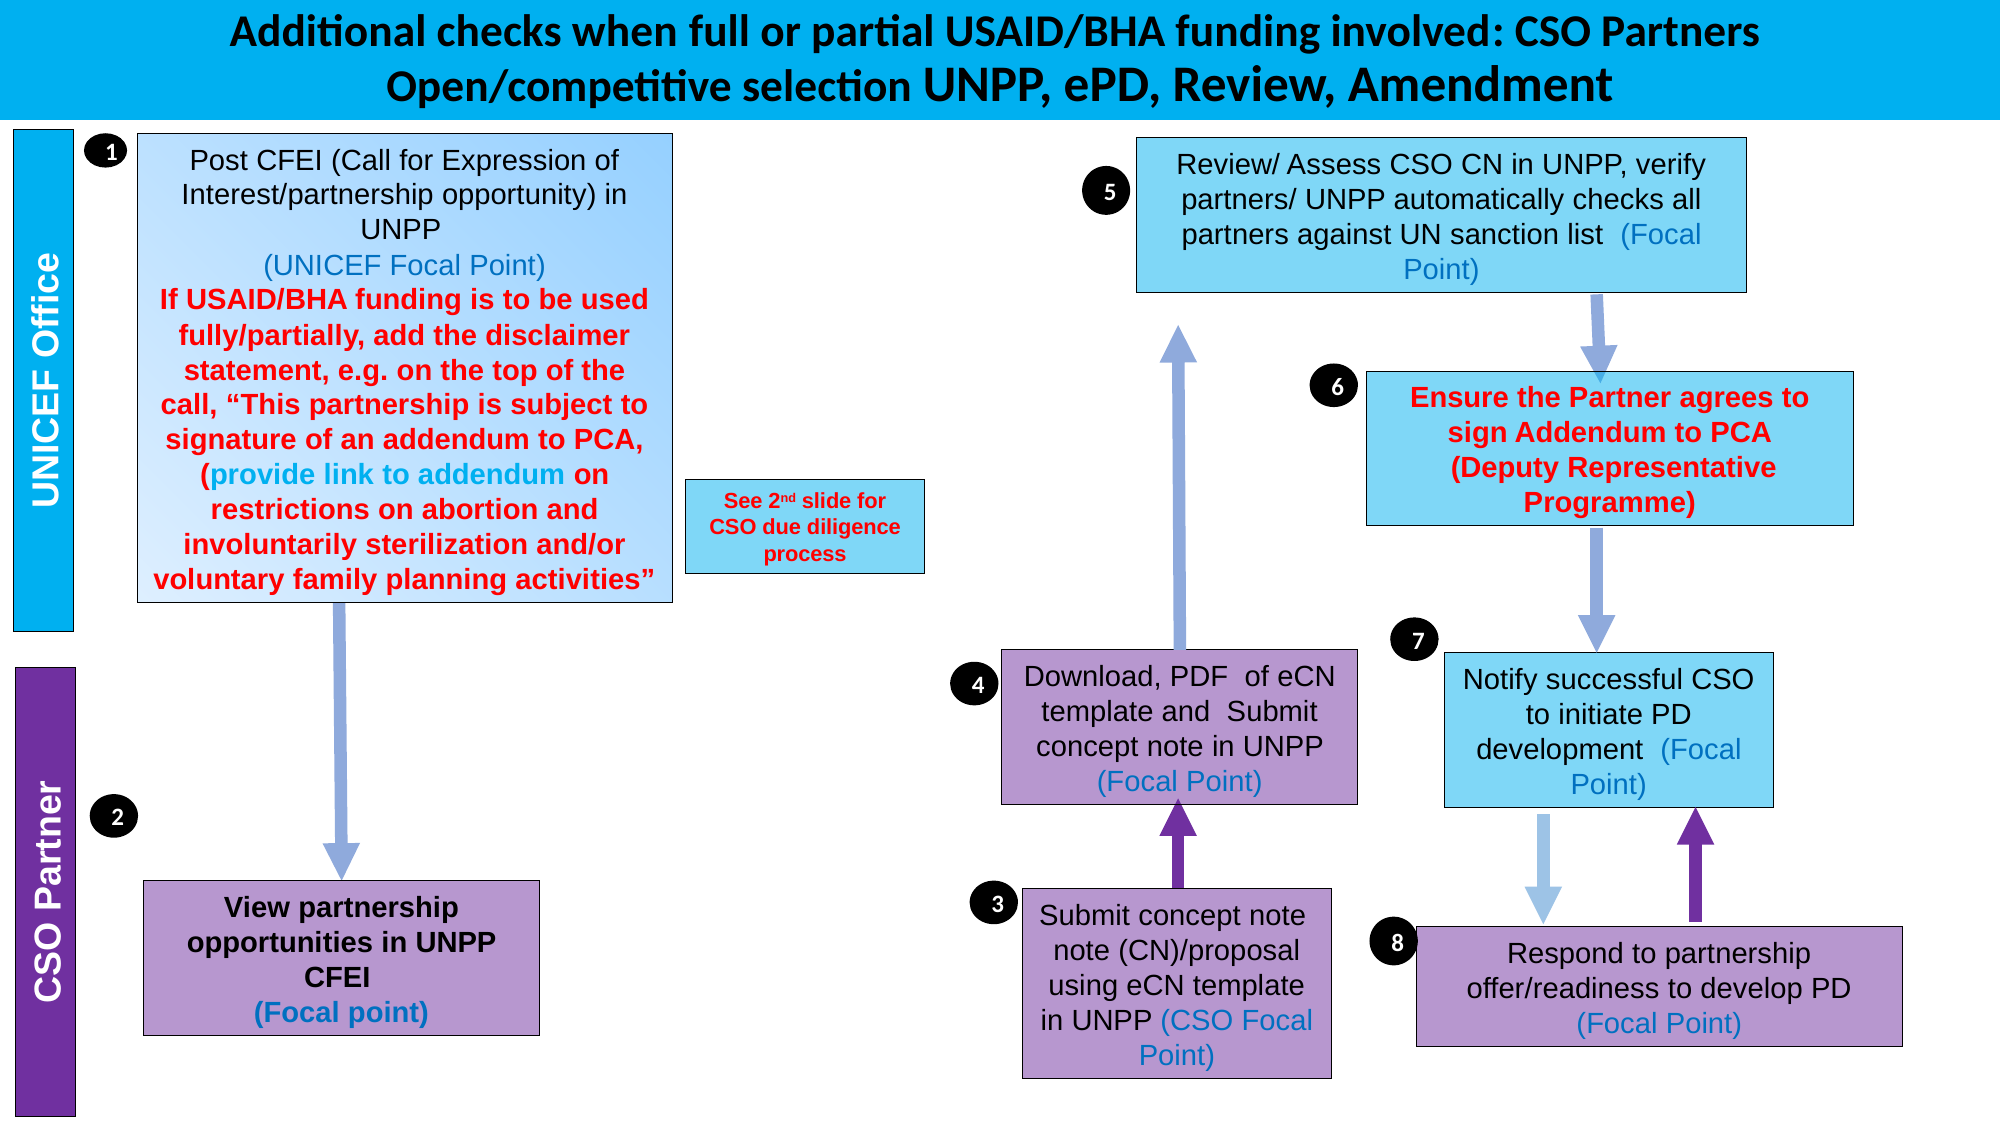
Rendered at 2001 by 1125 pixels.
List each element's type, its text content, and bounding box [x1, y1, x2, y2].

text_box 7 [1389, 616, 1440, 663]
text_box 2 [88, 793, 140, 839]
text_box Notify successful CSO to initiate PD development (Focal Point) [1444, 652, 1774, 808]
text_box 3 [968, 879, 1020, 926]
text_box Review/ Assess CSO CN in UNPP, verify partners/ UNPP automatically checks all partners against UN sanction list (Focal Point) [1136, 137, 1747, 293]
text_box 1 [82, 132, 129, 169]
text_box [338, 538, 342, 881]
text_box Post CFEI (Call for Expression of Interest/partnership opportunity) in UNPP (UNICEF Focal Point) If USAID/BHA funding is to be used fully/partially, add the disclaimer statement, e.g. on the top of the call, “This partnership is subject to signature of an addendum to PCA, (provide link to addendum on restrictions on abortion and involuntarily sterilization and/or voluntary family planning activities” [137, 133, 673, 603]
text_box Ensure the Partner agrees to sign Addendum to PCA (Deputy Representative Programme) [1366, 371, 1854, 526]
text_box Submit concept note note (CN)/proposal using eCN template in UNPP (CSO Focal Point) [1022, 888, 1332, 1079]
text_box Download, PDF of eCN template and Submit concept note in UNPP (Focal Point) [1001, 649, 1358, 805]
text_box CSO Partner [15, 667, 76, 1117]
title Additional checks when full or partial USAID/BHA funding involved: CSO Partners Open/competitive selection UNPP, ePD, Review, Amendment [0, 0, 2000, 120]
text_box View partnership opportunities in UNPP CFEI (Focal point) [143, 880, 540, 1036]
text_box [1596, 294, 1601, 384]
text_box Respond to partnership offer/readiness to develop PD (Focal Point) [1416, 926, 1903, 1047]
text_box UNICEF Office [13, 129, 74, 632]
text_box 4 [949, 660, 1000, 707]
text_box 5 [1081, 164, 1132, 216]
text_box See 2nd slide for CSO due diligence process [685, 479, 925, 574]
text_box 8 [1368, 915, 1419, 967]
text_box 6 [1308, 362, 1360, 409]
